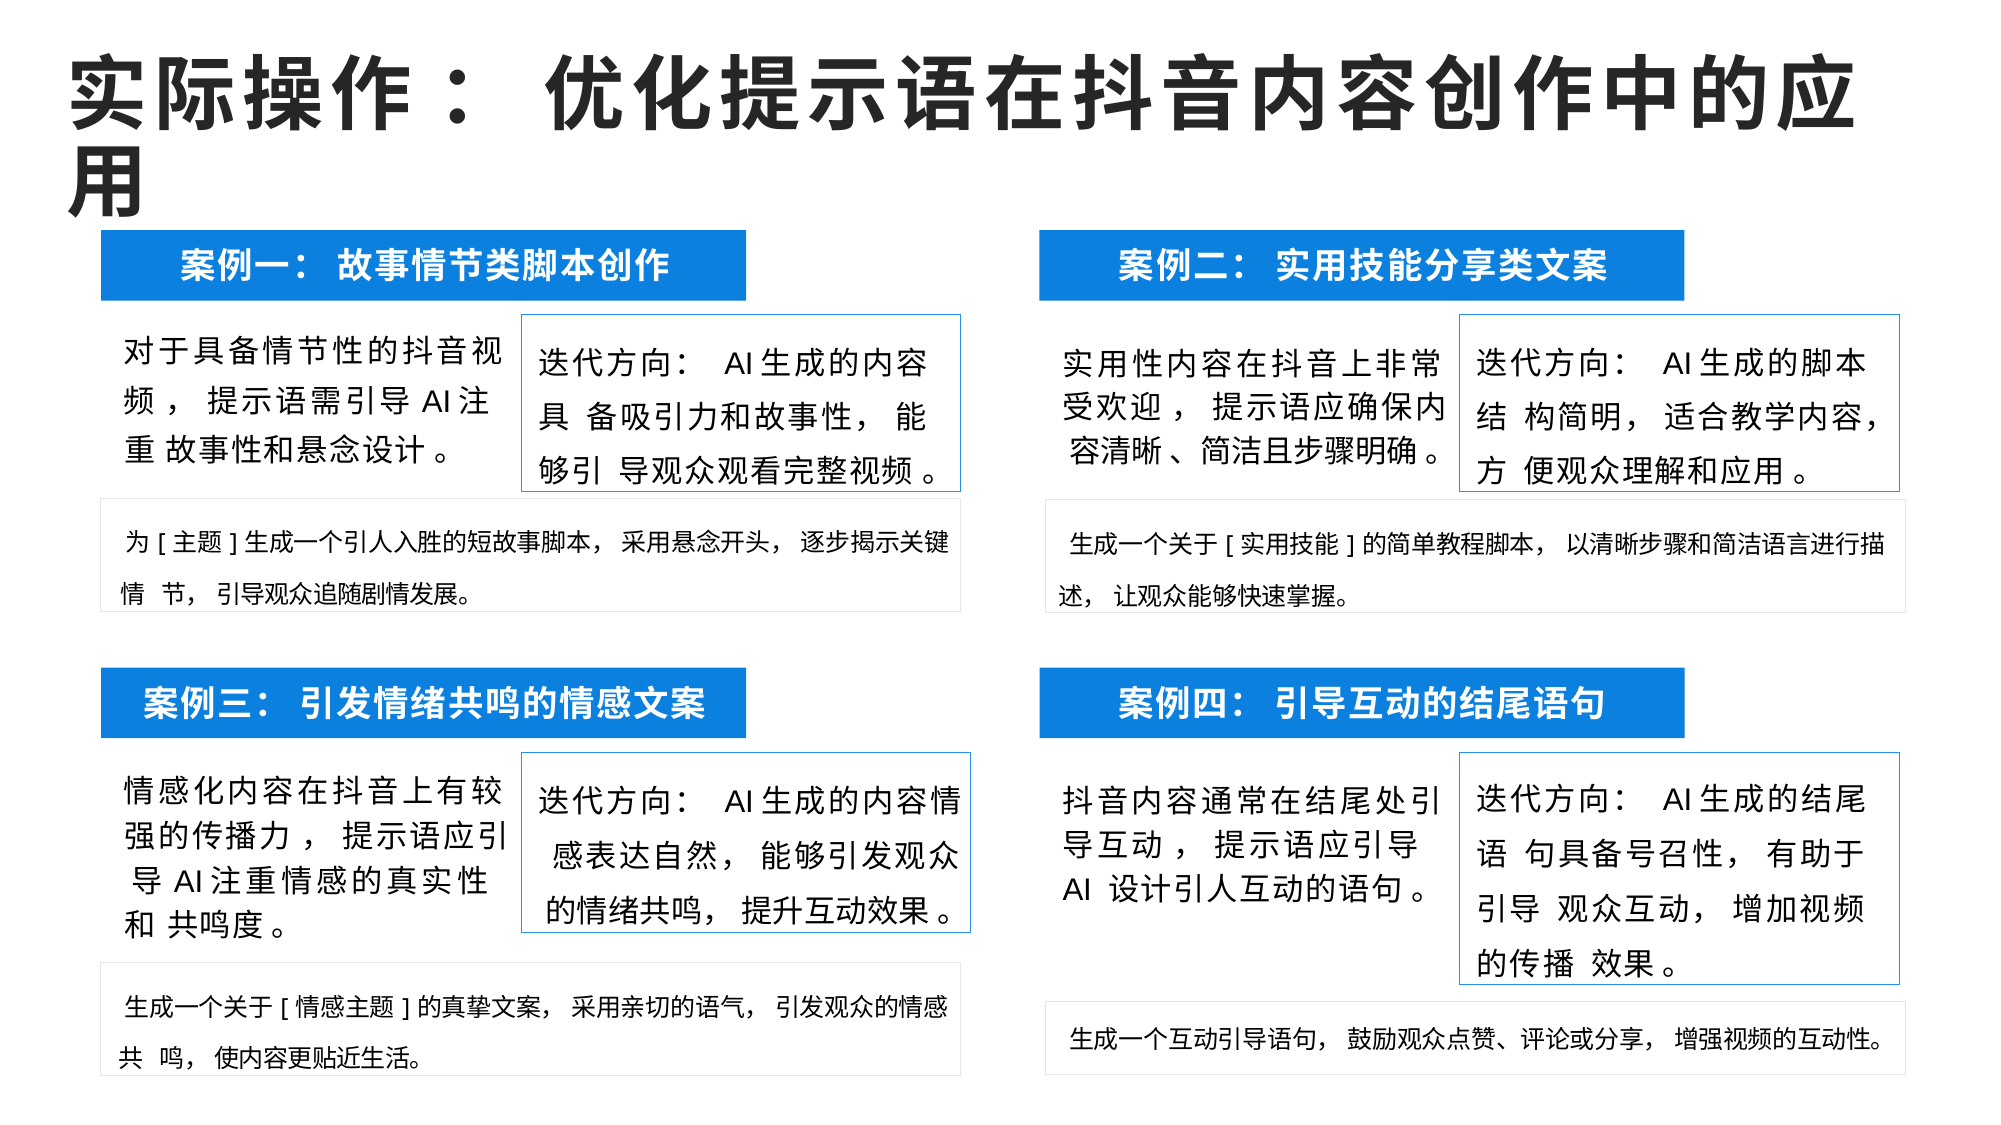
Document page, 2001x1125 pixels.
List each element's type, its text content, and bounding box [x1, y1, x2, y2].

text_box 实用性内容在抖音上非常 受欢迎 ， 提示语应确保内 容清晰 、简洁且步骤明确 。 [1060, 335, 1463, 470]
text_box 对于具备情节性的抖音视 频 ， 提示语需引导AI注重 故事性和悬念设计 。 [121, 335, 510, 470]
table_header 迭代方向： AI生成的结尾语 句具备号召性， 有助于引导 观众互动， 增加视频的传播 效果 。 [1460, 753, 1899, 984]
text_box 案例三： 引发情绪共鸣的情感文案 [101, 667, 747, 739]
text_box 案例二： 实用技能分享类文案 [1039, 230, 1685, 301]
text_box 案例四： 引导互动的结尾语句 [1039, 667, 1685, 739]
text_box 实际操作 ： 优化提示语在抖音内容创作中的应用 [64, 51, 1941, 144]
text_box 案例一： 故事情节类脚本创作 [101, 230, 747, 301]
table_header 迭代方向： AI生成的脚本结 构简明， 适合教学内容， 方 便观众理解和应用 。 [1460, 315, 1899, 491]
text_box 情感化内容在抖音上有较 强的传播力 ， 提示语应引 导AI注重情感的真实性和 共鸣度 。 [121, 761, 510, 944]
table_header 生成一个互动引导语句， 鼓励观众点赞、评论或分享， 增强视频的互动性。 [1046, 1002, 1905, 1074]
text_box 抖音内容通常在结尾处引 导互动 ， 提示语应引导AI 设计引人互动的语句 。 [1060, 772, 1448, 908]
table_header 为[主题]生成一个引人入胜的短故事脚本， 采用悬念开头， 逐步揭示关键情 节， 引导观众追随剧情发展。 [101, 499, 960, 611]
table_header 迭代方向： AI生成的内容情 感表达自然， 能够引发观众 的情绪共鸣， 提升互动效果 。 [522, 753, 970, 932]
table_header 生成一个关于[情感主题]的真挚文案， 采用亲切的语气， 引发观众的情感共 鸣， 使内容更贴近生活。 [101, 963, 960, 1075]
table_header 迭代方向： AI生成的内容具 备吸引力和故事性， 能够引 导观众观看完整视频 。 [522, 315, 960, 491]
table_header 生成一个关于[实用技能]的简单教程脚本， 以清晰步骤和简洁语言进行描述， 让观众能够快速掌握。 [1046, 500, 1905, 612]
